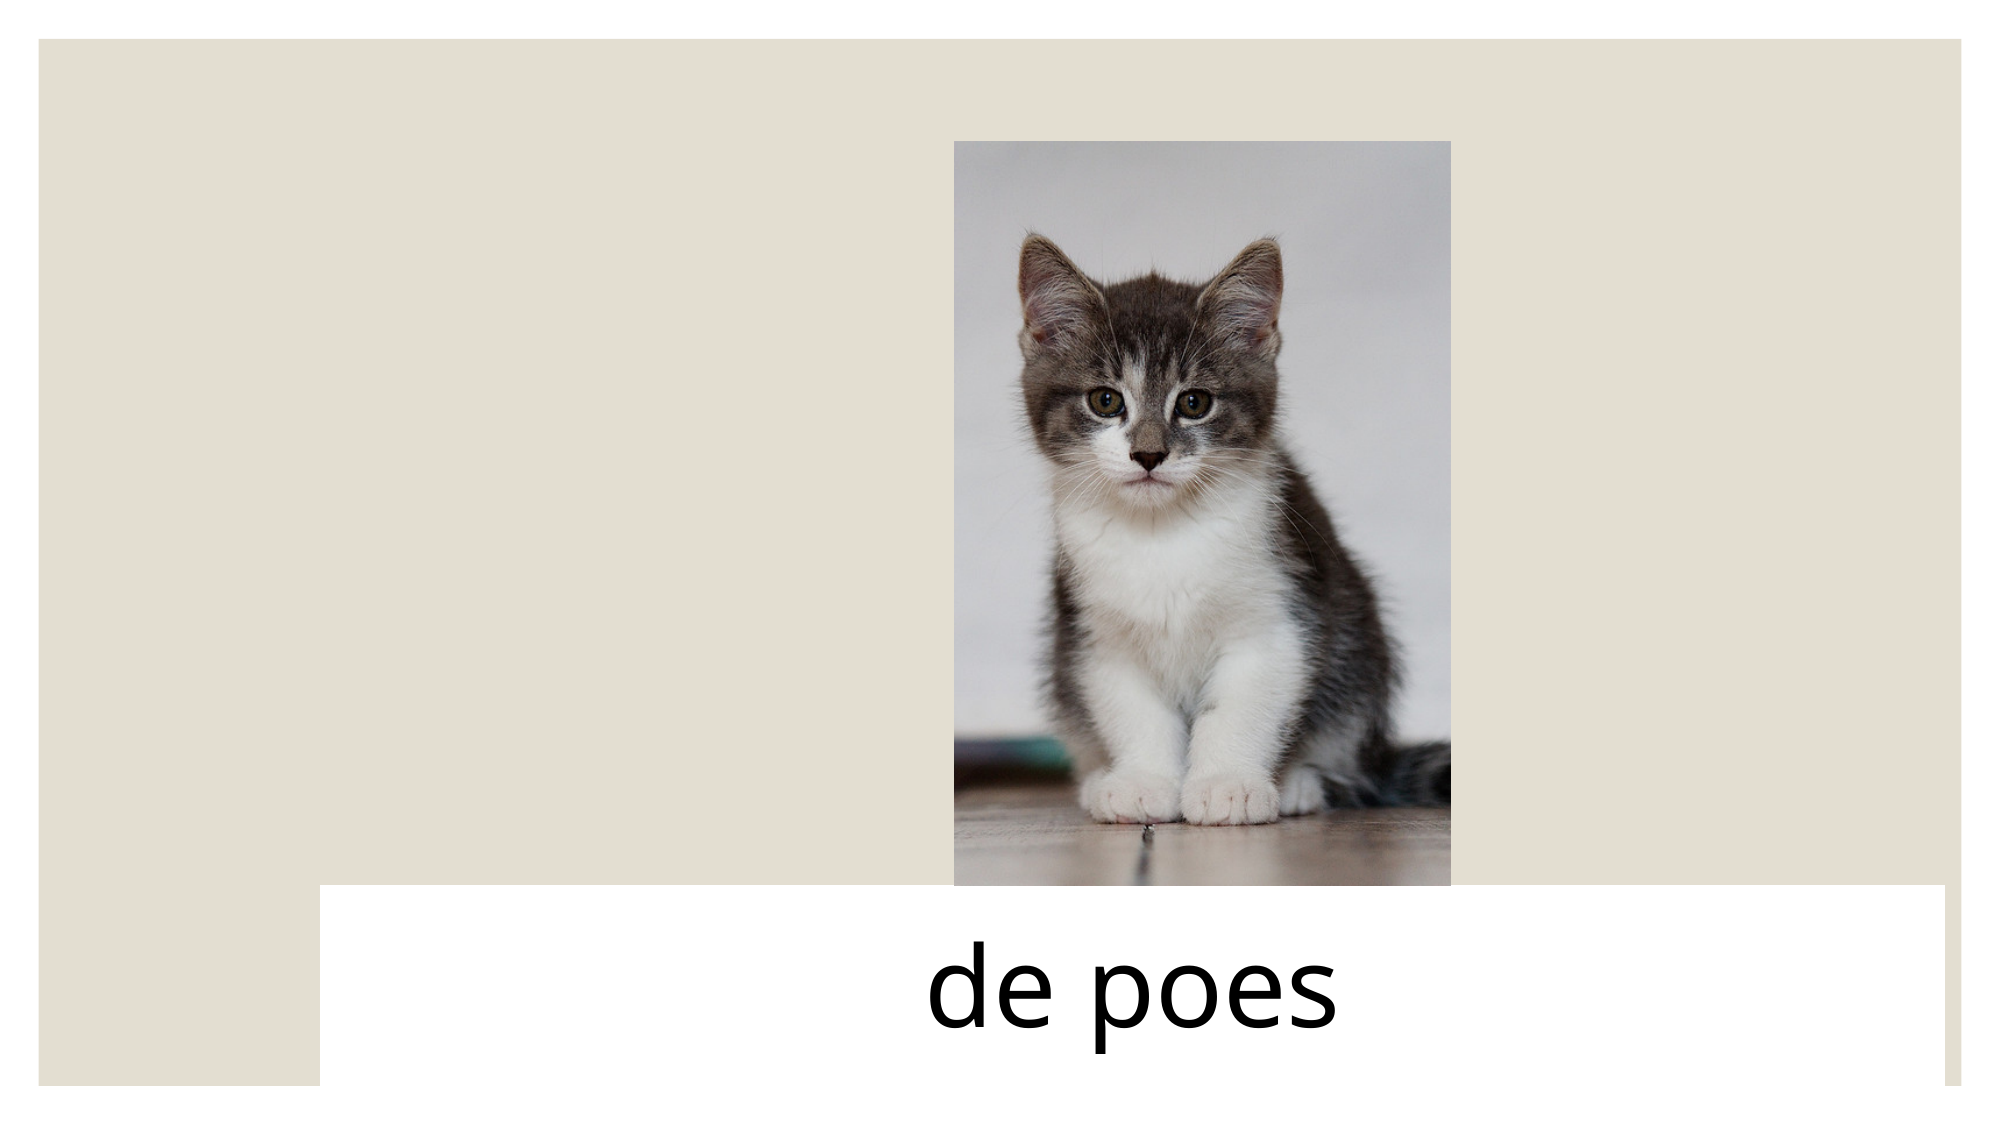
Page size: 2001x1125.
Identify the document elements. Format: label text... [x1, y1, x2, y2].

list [954, 141, 1451, 886]
text_box de poes [320, 885, 1945, 1097]
